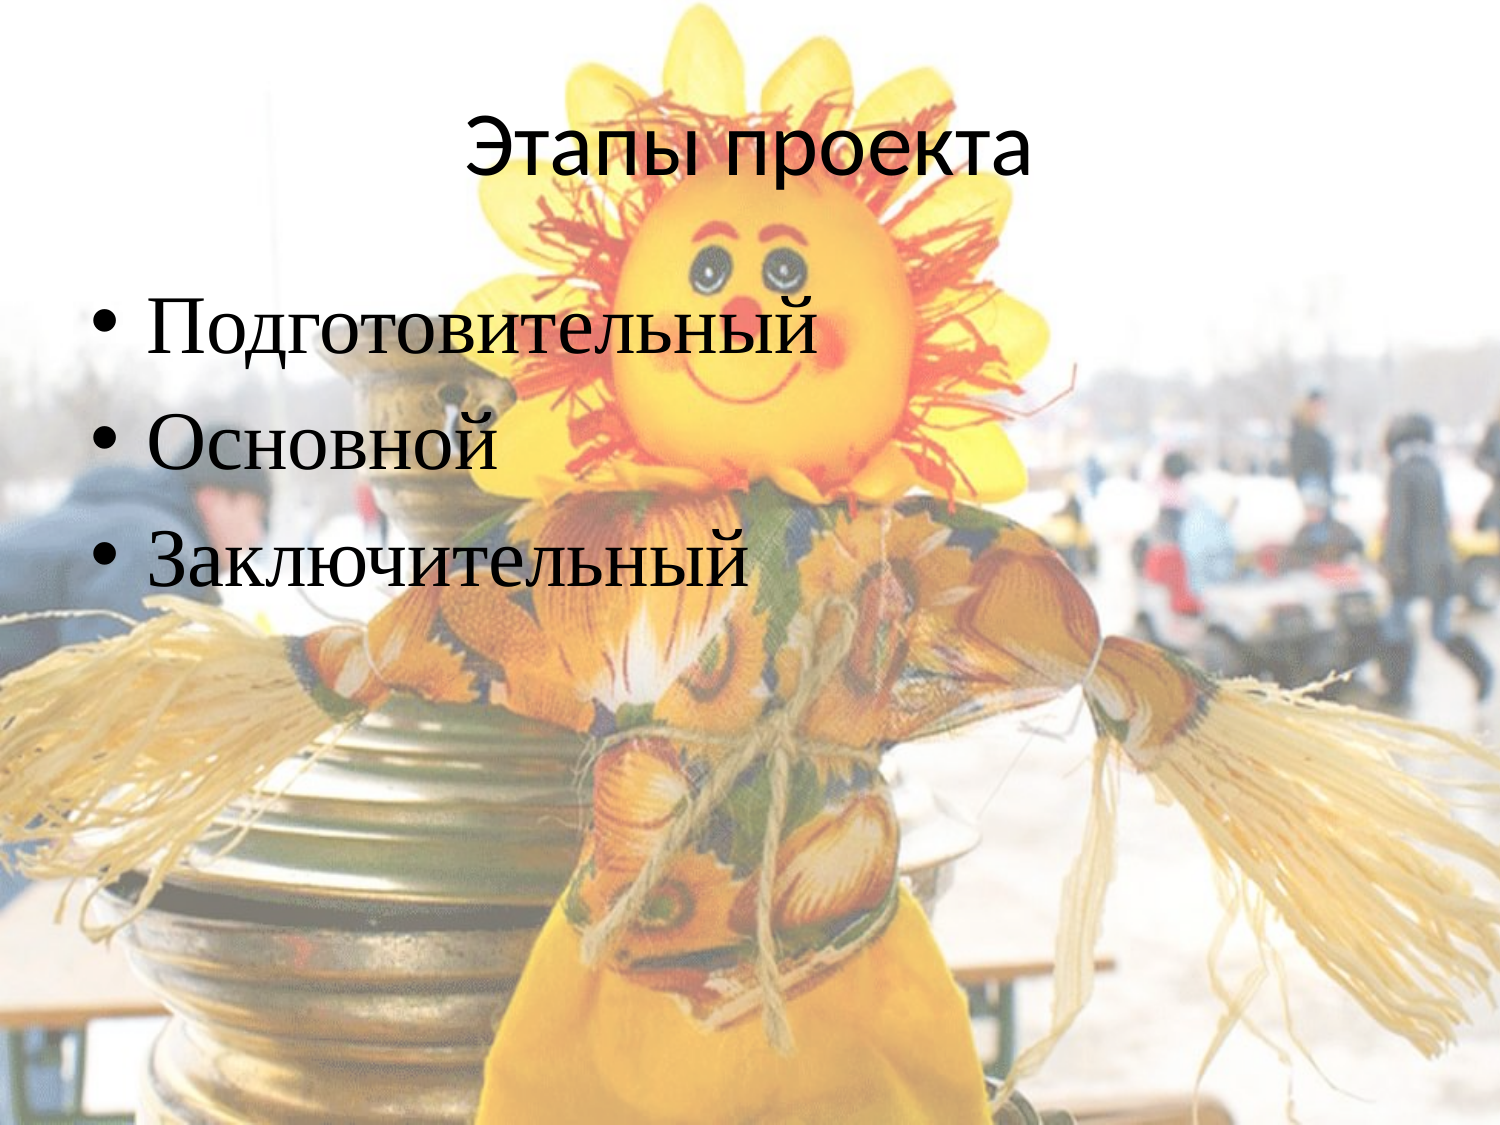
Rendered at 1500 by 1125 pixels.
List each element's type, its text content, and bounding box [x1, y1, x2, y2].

list Подготовительный Основной Заключительный [75, 262, 1425, 1005]
title Этапы проекта [75, 45, 1425, 233]
